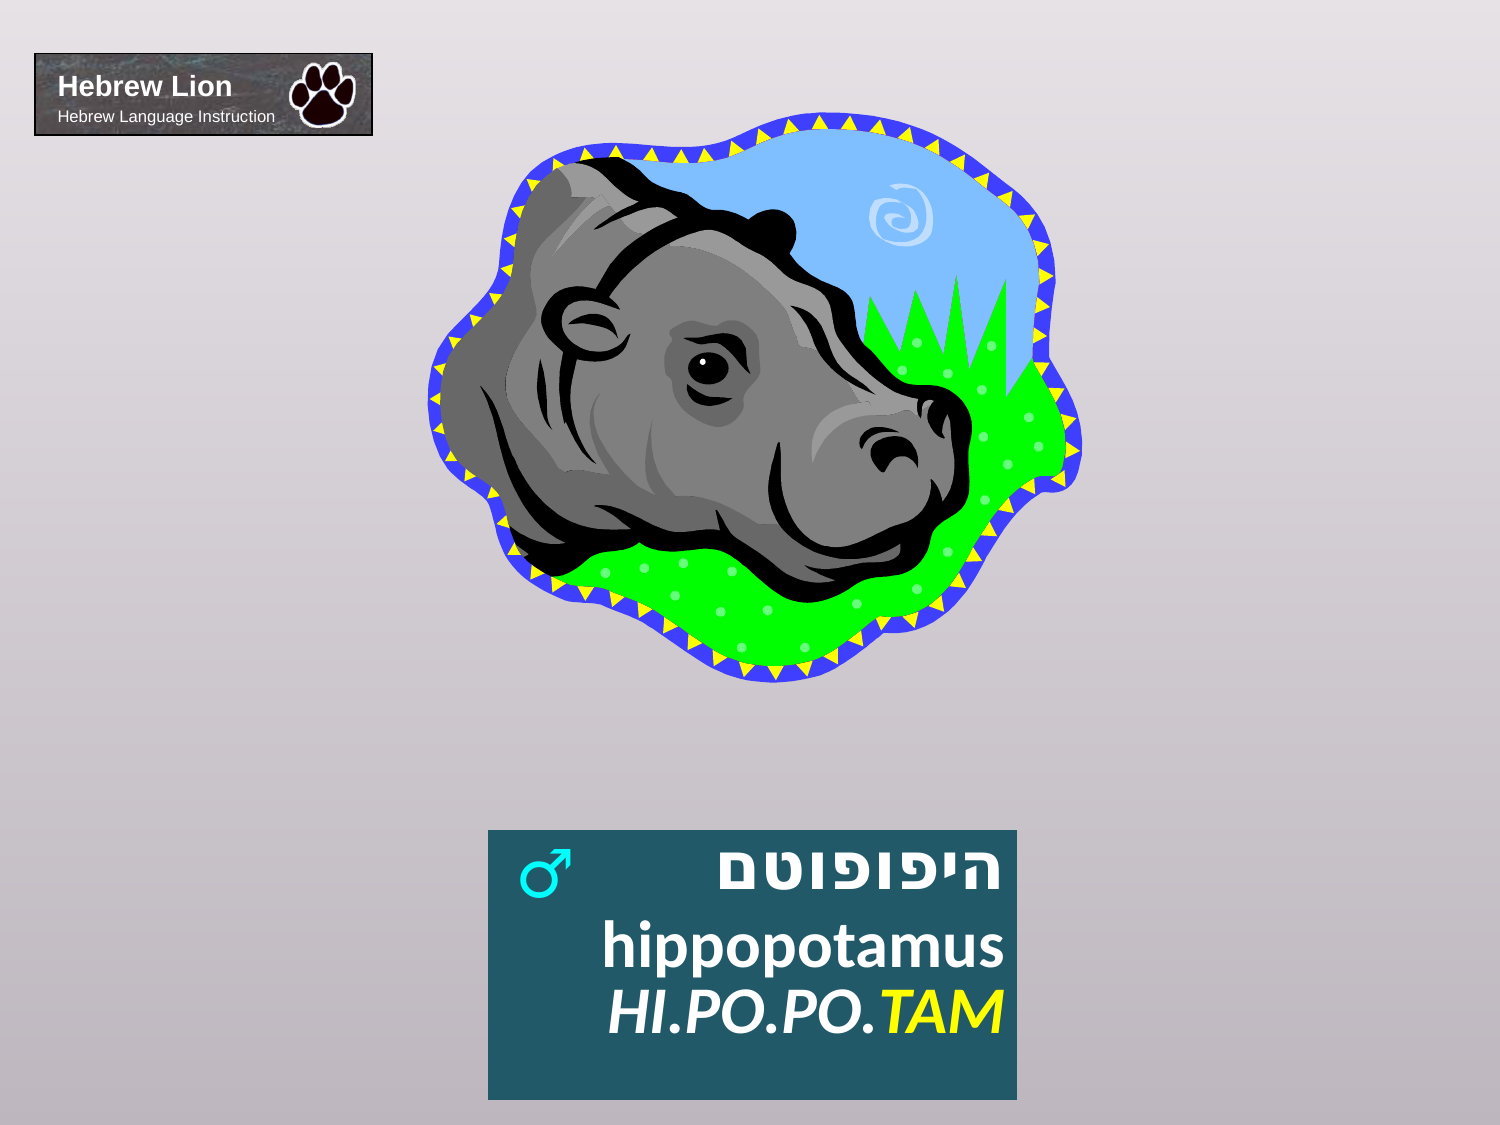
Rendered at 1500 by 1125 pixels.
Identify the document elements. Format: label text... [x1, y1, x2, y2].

table_header היפופוטם hippopotamus HI.PO.PO.TAM [488, 830, 1017, 1100]
text_box ♂ [500, 823, 926, 1088]
picture [36, 54, 371, 134]
picture [416, 112, 1092, 689]
